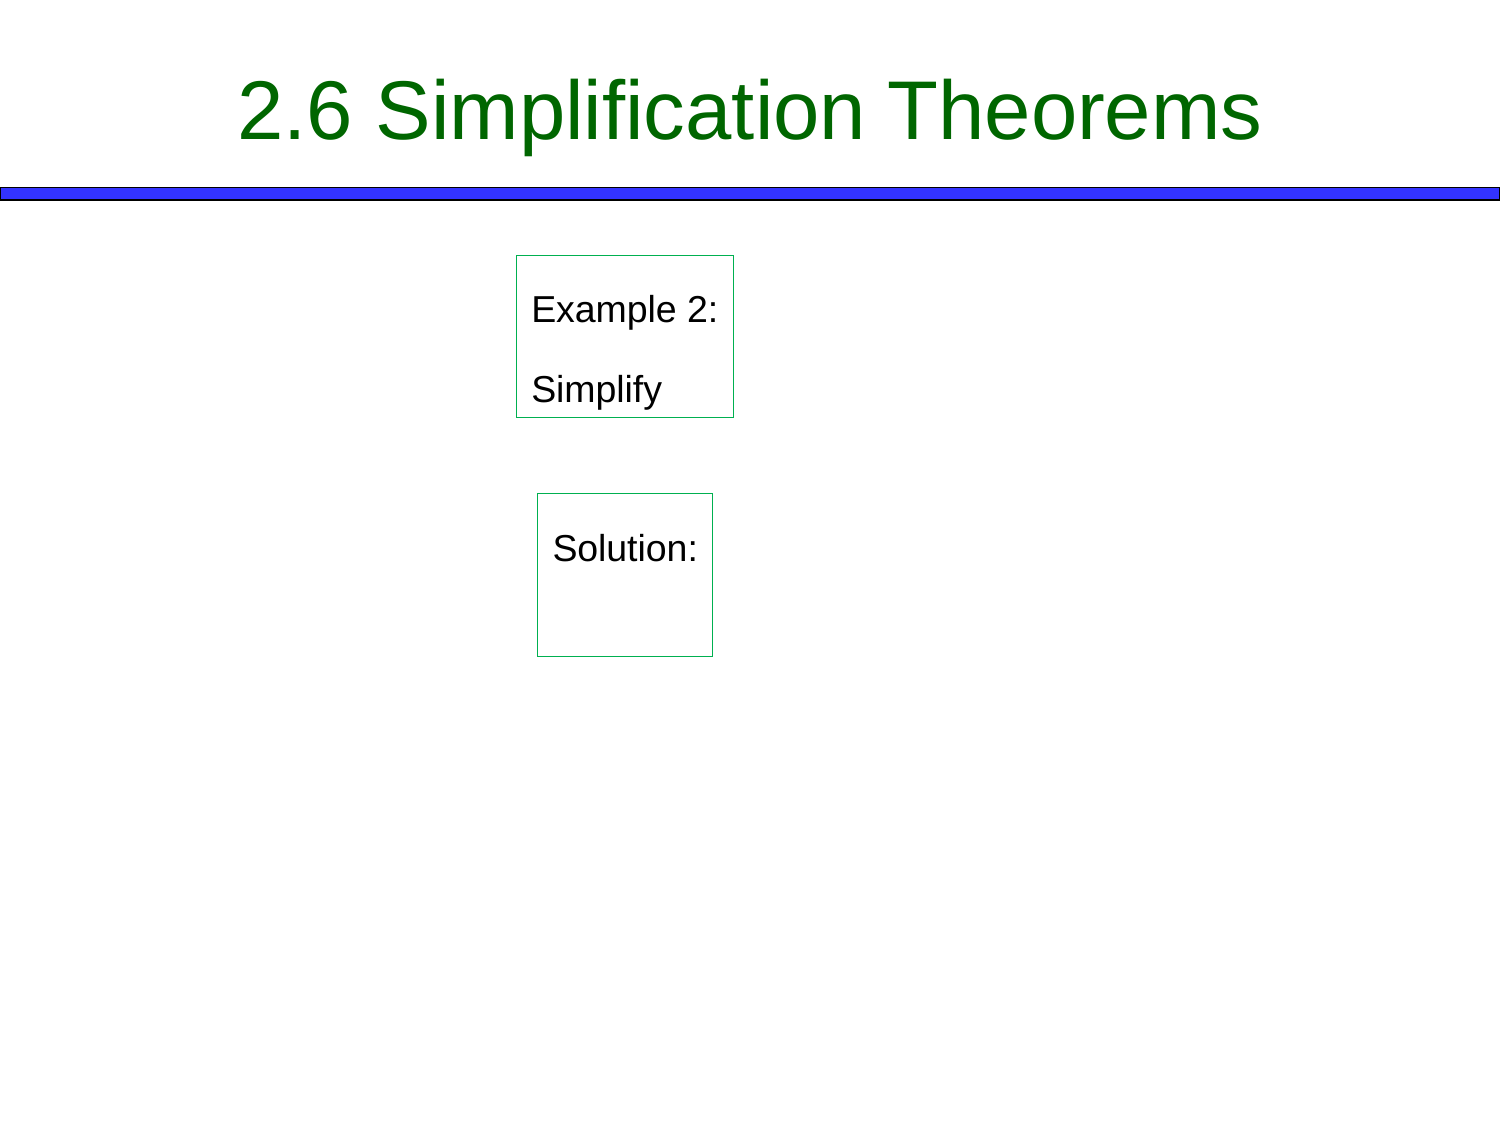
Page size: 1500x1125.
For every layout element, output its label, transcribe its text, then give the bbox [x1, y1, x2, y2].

text_box 2.6 Simplification Theorems [74, 12, 1425, 200]
